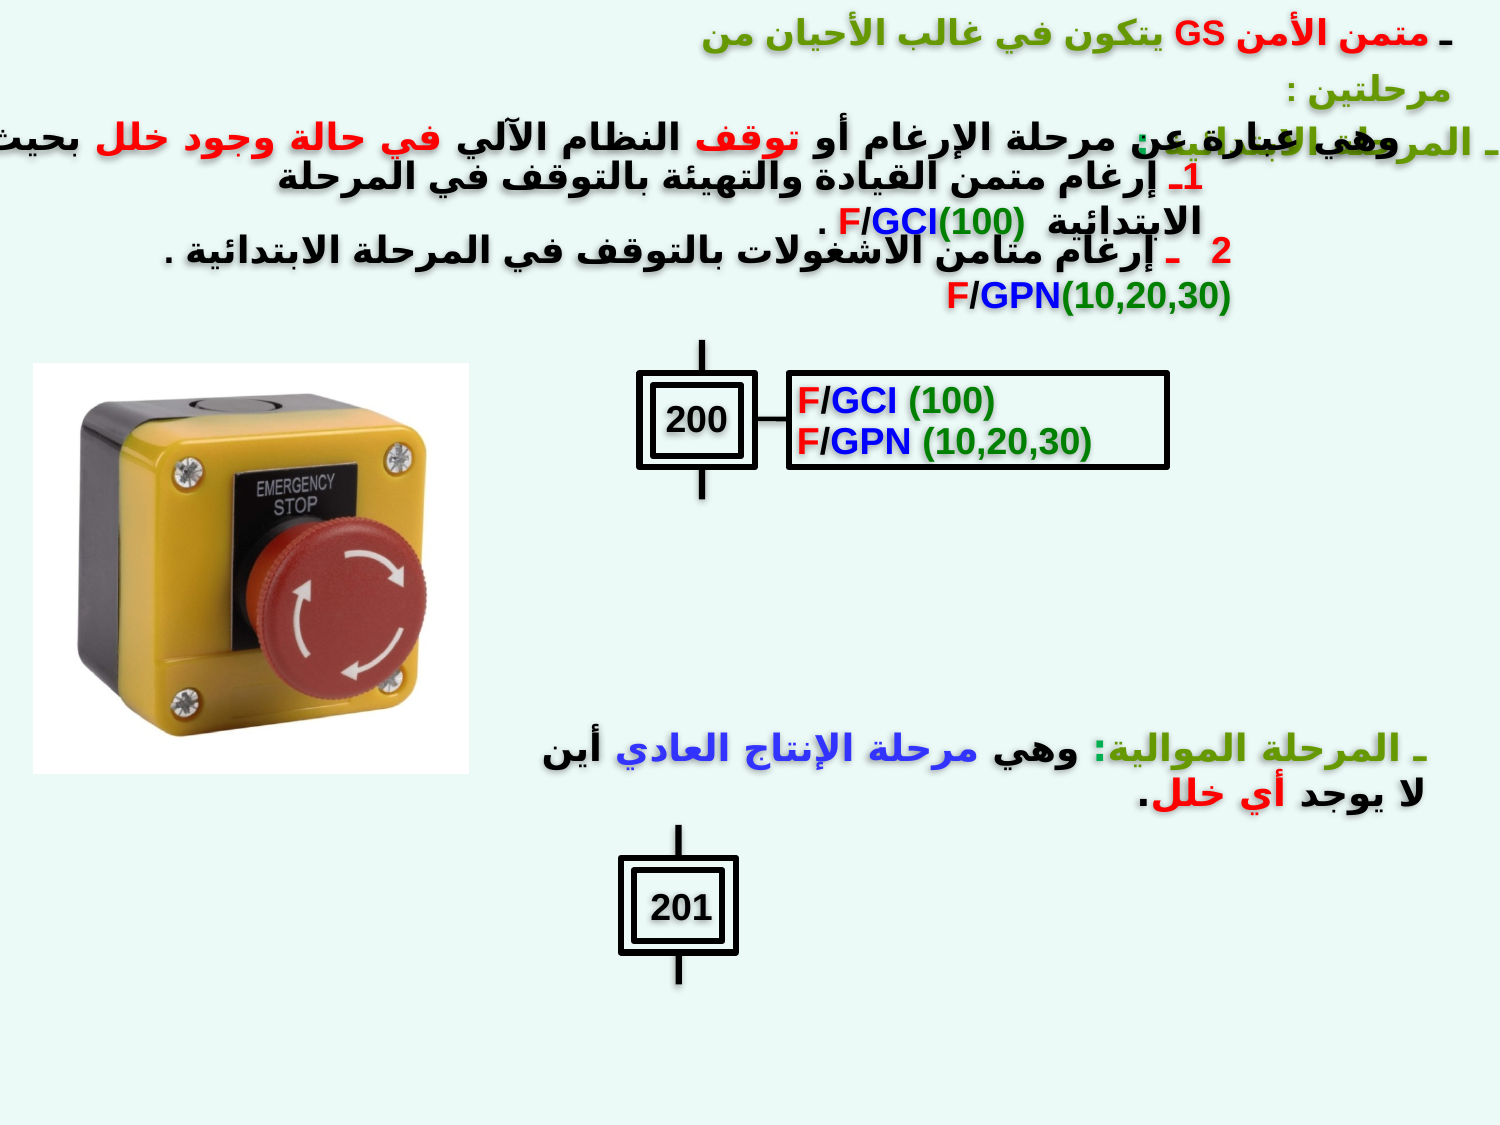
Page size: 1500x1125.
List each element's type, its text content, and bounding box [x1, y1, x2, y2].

text_box 2 ـ إرغام متامن الاشغولات بالتوقف في المرحلة الابتدائية . F/GPN(10,20,30) [111, 218, 1247, 325]
text_box ـ المرحلة الموالية: وهي مرحلة الإنتاج العادي أين لا يوجد أي خلل. [501, 716, 1442, 822]
picture [32, 363, 469, 774]
text_box 1ـ إرغام متمن القيادة والتهيئة بالتوقف في المرحلة الابتدائية F/GCI(100) . [217, 144, 1218, 217]
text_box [639, 339, 1168, 500]
text_box ـ المرحلة الابتدائية : [1418, 110, 1500, 171]
text_box وهي عبارة عن مرحلة الإرغام أو توقف النظام الآلي في حالة وجود خلل بحيث: [0, 105, 1416, 166]
text_box ـ متمن الأمن GS يتكون في غالب الأحيان من مرحلتين : [679, 0, 1468, 108]
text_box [620, 824, 737, 985]
